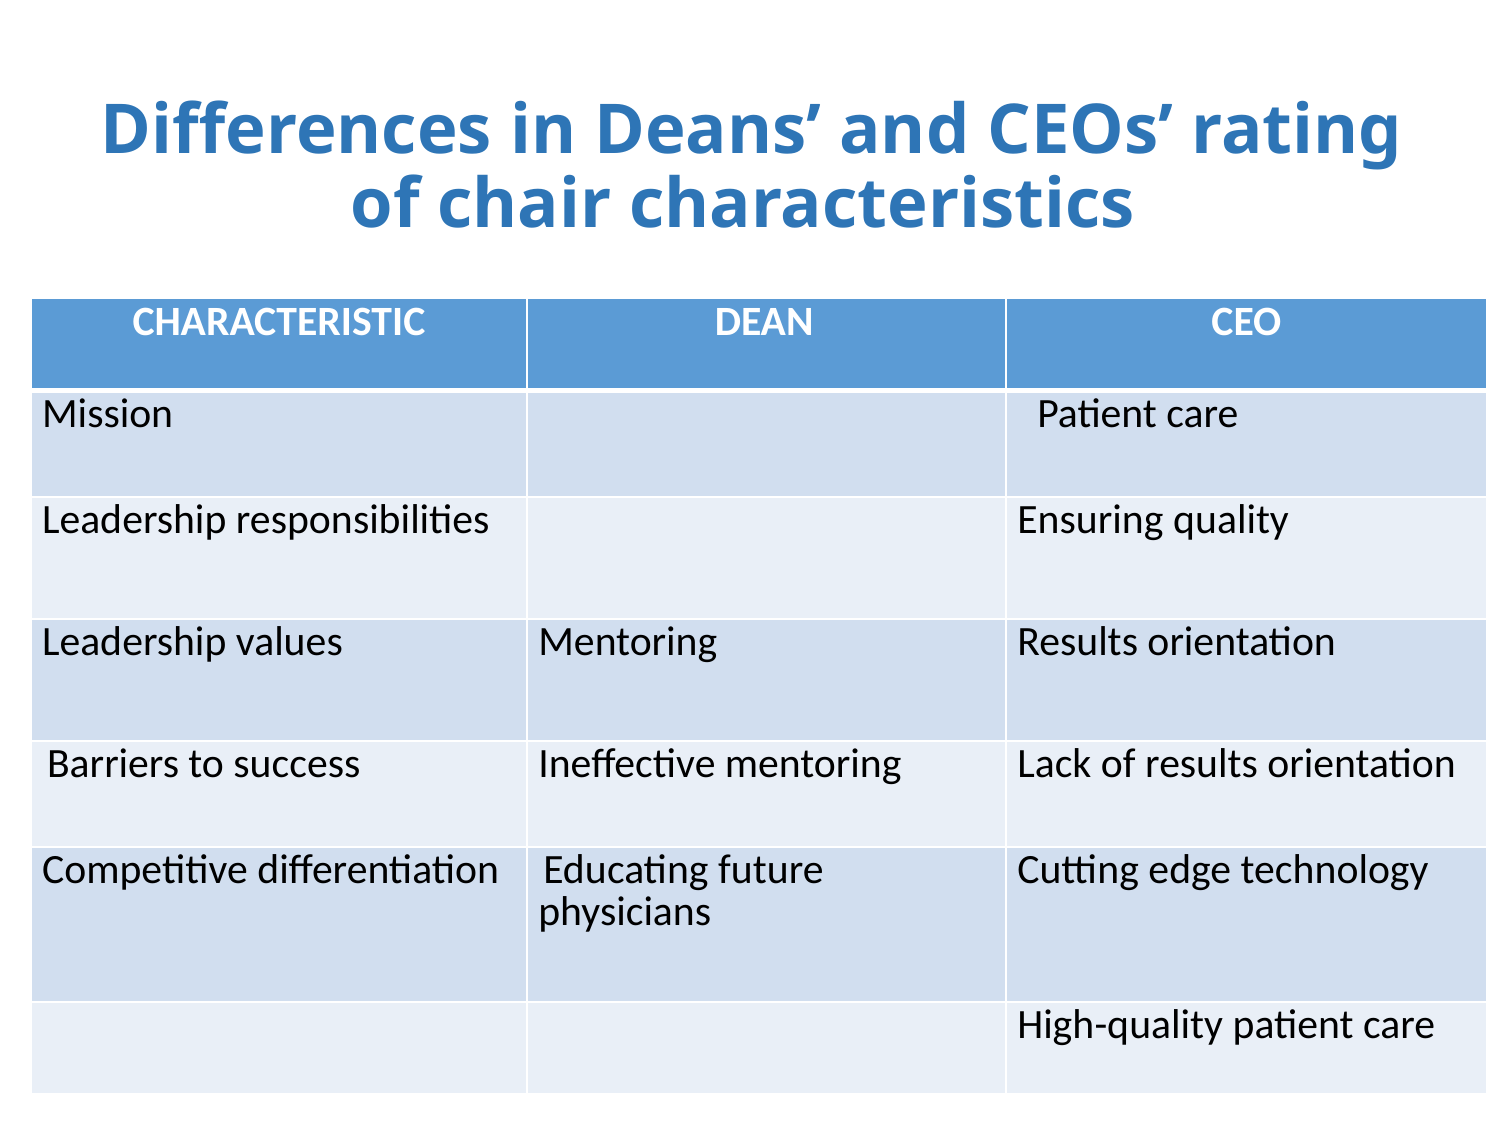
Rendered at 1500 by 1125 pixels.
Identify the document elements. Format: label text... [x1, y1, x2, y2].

table_cell Patient care [1007, 393, 1486, 496]
table_cell Lack of results orientation [1007, 742, 1486, 846]
table_cell Ineffective mentoring [528, 742, 1005, 846]
title Differences in Deans’ and CEOs’ rating of chair characteristics [80, 59, 1424, 278]
table_cell [528, 393, 1005, 496]
table_cell Ensuring quality [1007, 498, 1486, 618]
table_cell Leadership responsibilities [32, 498, 526, 618]
table_cell High-quality patient care [1007, 1003, 1486, 1093]
table_header CHARACTERISTIC [32, 299, 526, 388]
table_cell Results orientation [1007, 620, 1486, 740]
table_cell Competitive differentiation [32, 848, 526, 1001]
table_cell [528, 1003, 1005, 1093]
table_cell [528, 498, 1005, 618]
table_cell [32, 1003, 526, 1093]
table_cell Leadership values [32, 620, 526, 740]
table_header CEO [1007, 299, 1486, 388]
table_cell Mentoring [528, 620, 1005, 740]
table_header DEAN [528, 299, 1005, 388]
table_cell Mission [32, 393, 526, 496]
table_cell Barriers to success [32, 742, 526, 846]
table_cell Cutting edge technology [1007, 848, 1486, 1001]
table_cell Educating future physicians [528, 848, 1005, 1001]
